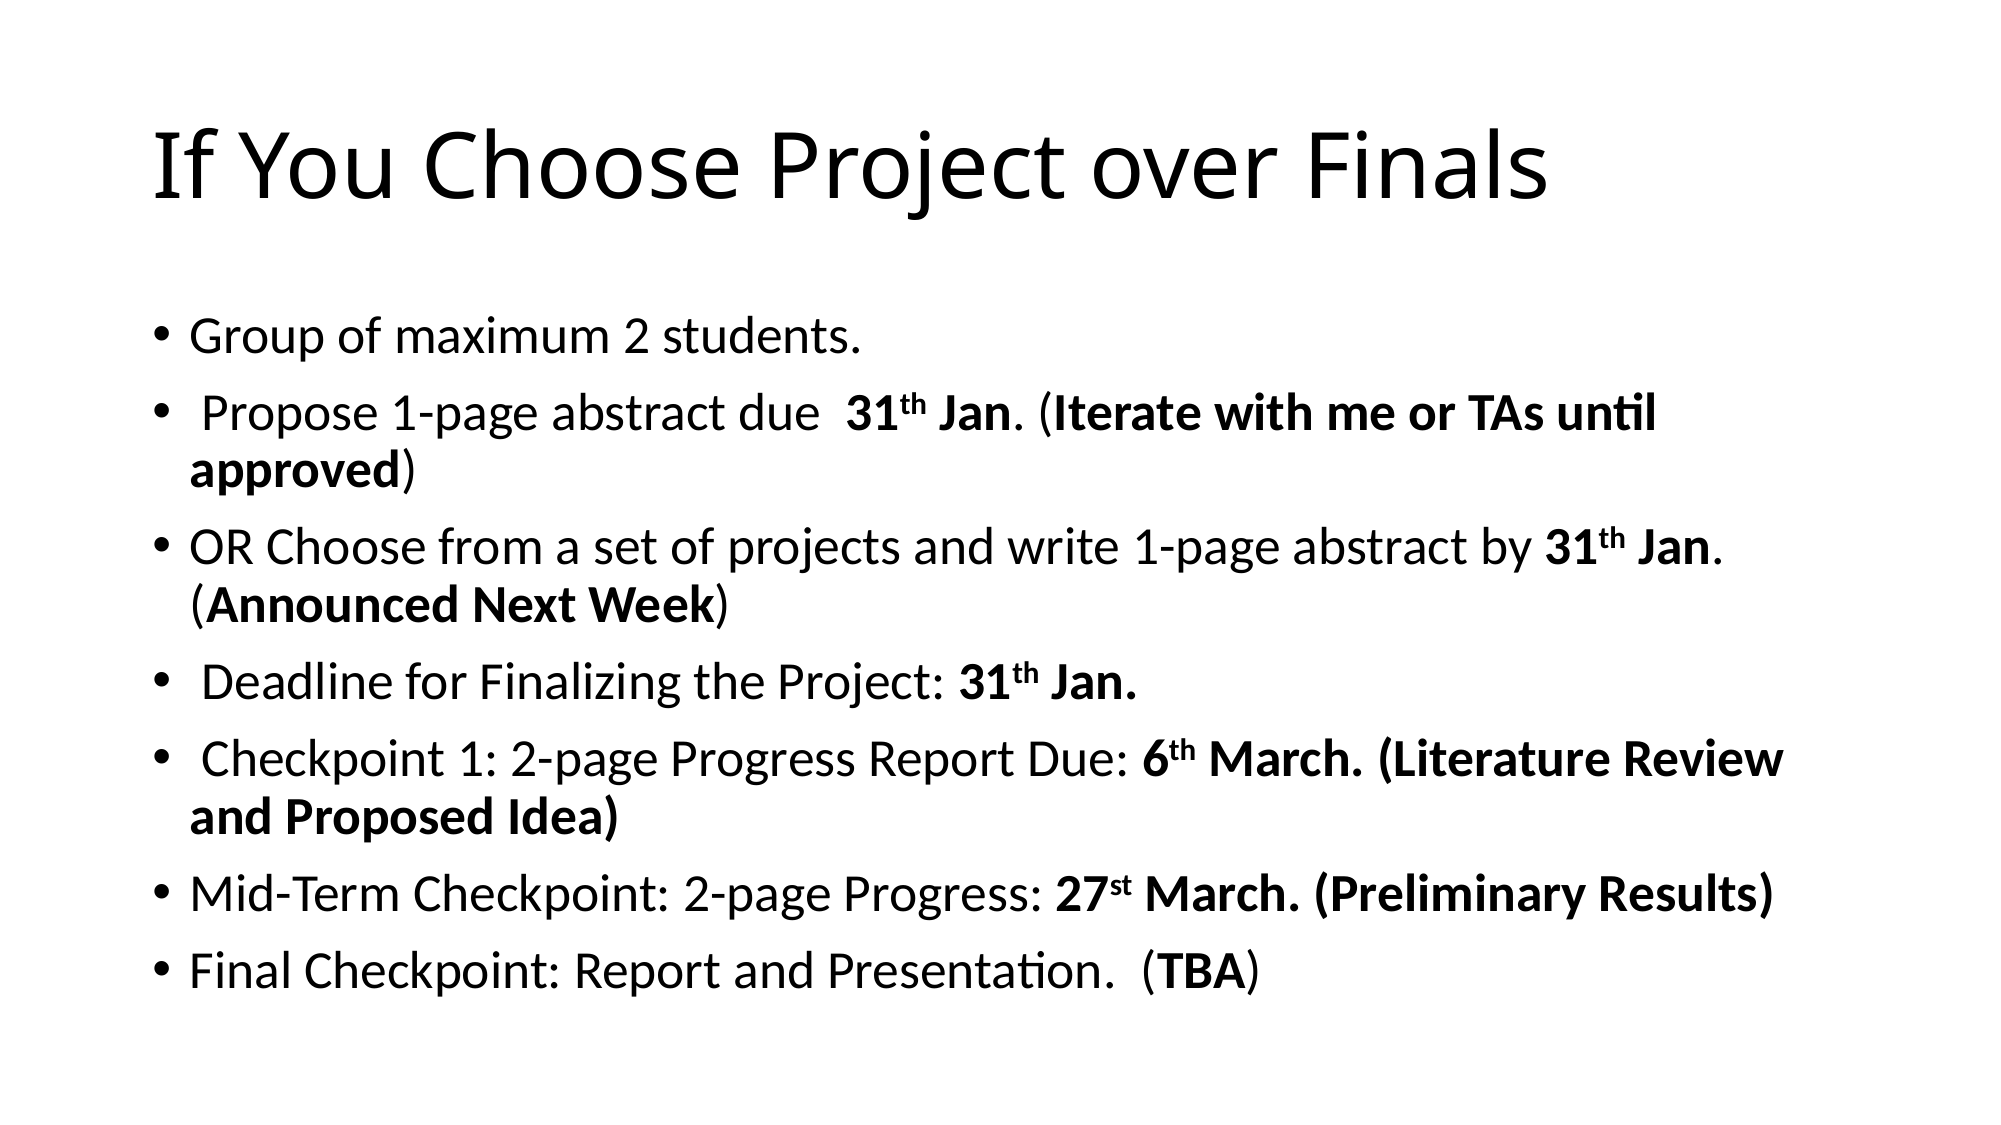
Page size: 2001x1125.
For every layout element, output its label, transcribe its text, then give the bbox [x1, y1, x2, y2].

list Group of maximum 2 students. Propose 1-page abstract due 31th Jan. (Iterate with me or TAs until approved) OR Choose from a set of projects and write 1-page abstract by 31th Jan. (Announced Next Week) Deadline for Finalizing the Project: 31th Jan. Checkpoint 1: 2-page Progress Report Due: 6th March. (Literature Review and Proposed Idea) Mid-Term Checkpoint: 2-page Progress: 27st March. (Preliminary Results) Final Checkpoint: Report and Presentation. (TBA) [137, 299, 1863, 1014]
title If You Choose Project over Finals [137, 59, 1863, 278]
